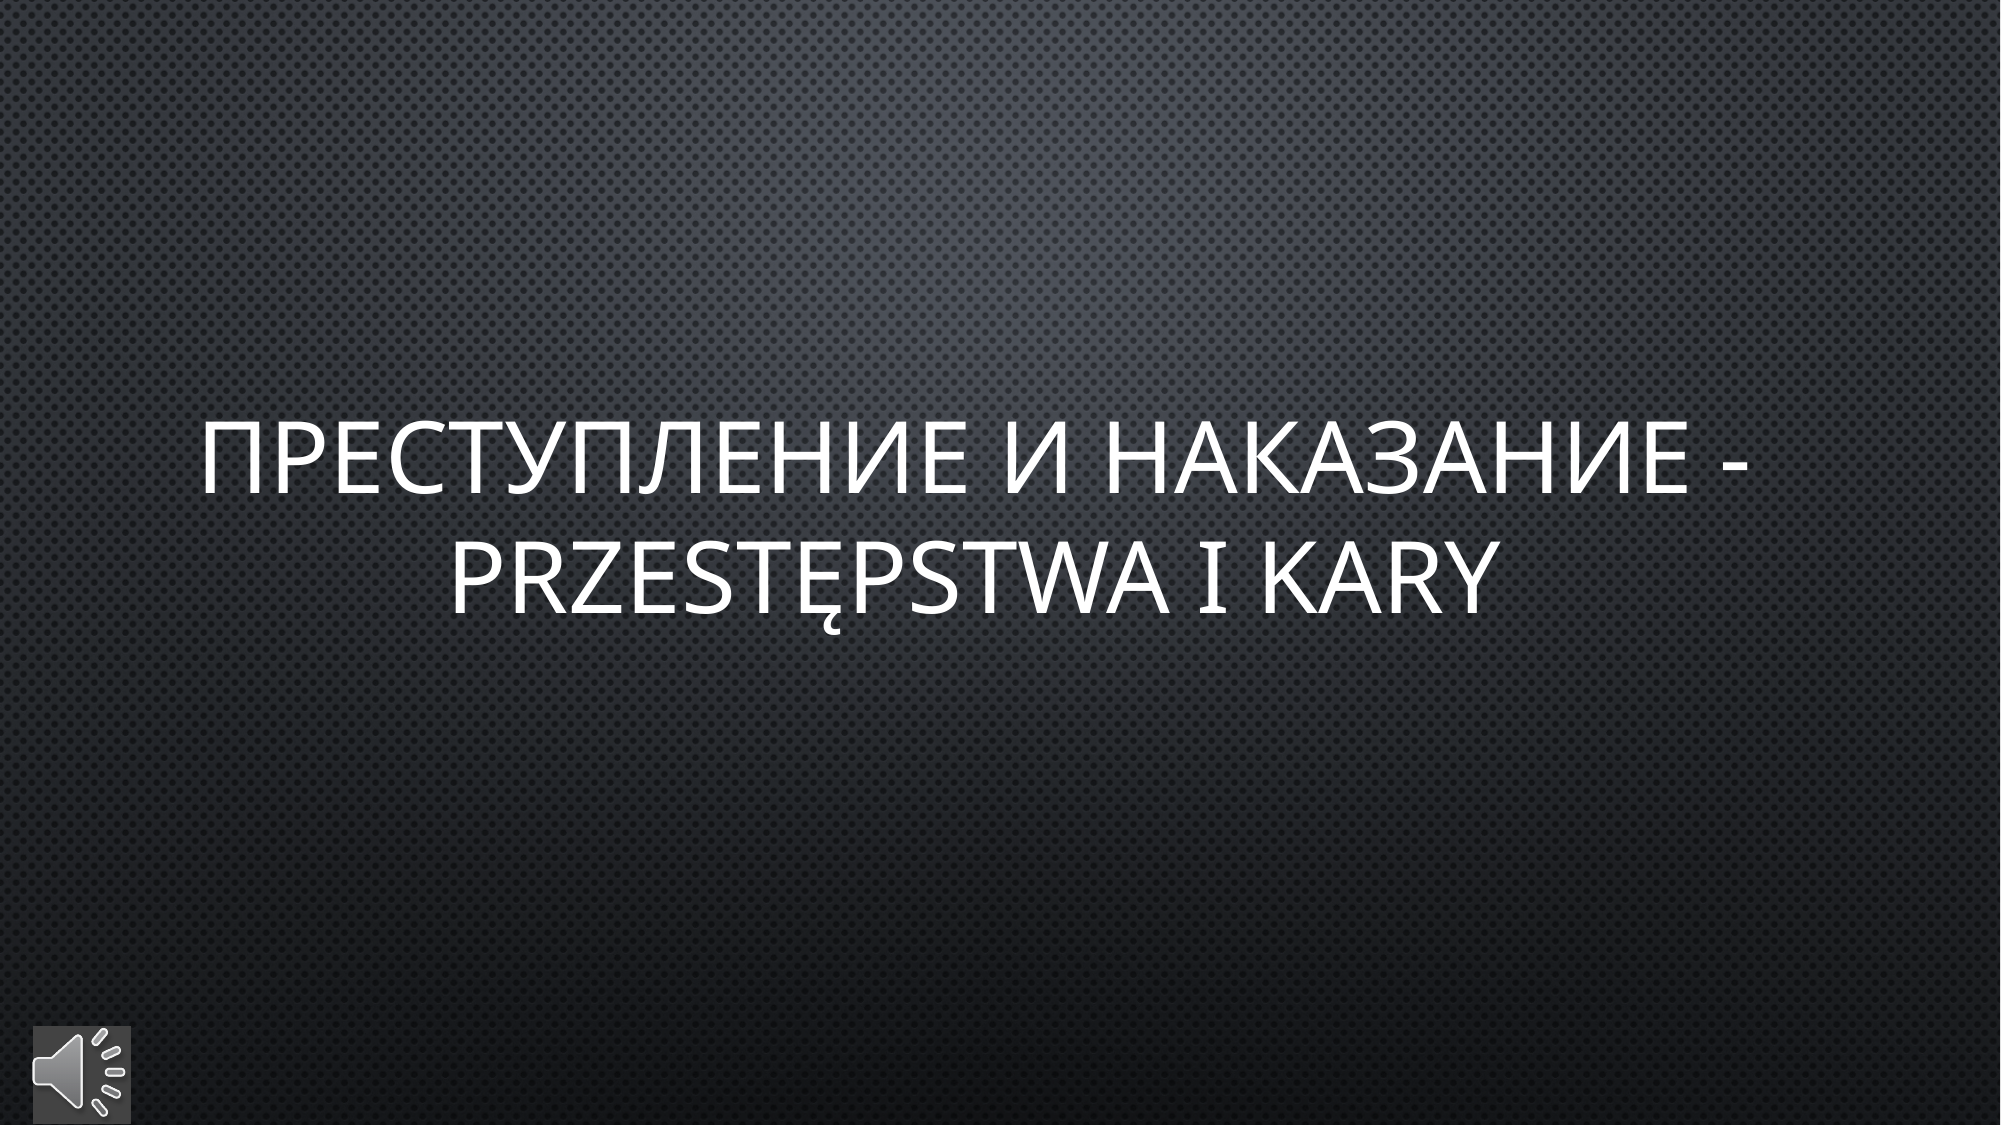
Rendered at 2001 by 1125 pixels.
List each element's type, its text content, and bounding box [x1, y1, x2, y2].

picture [31, 1024, 133, 1125]
title Преступление и наказание -Przestępstwa i Kary [175, 0, 1773, 642]
